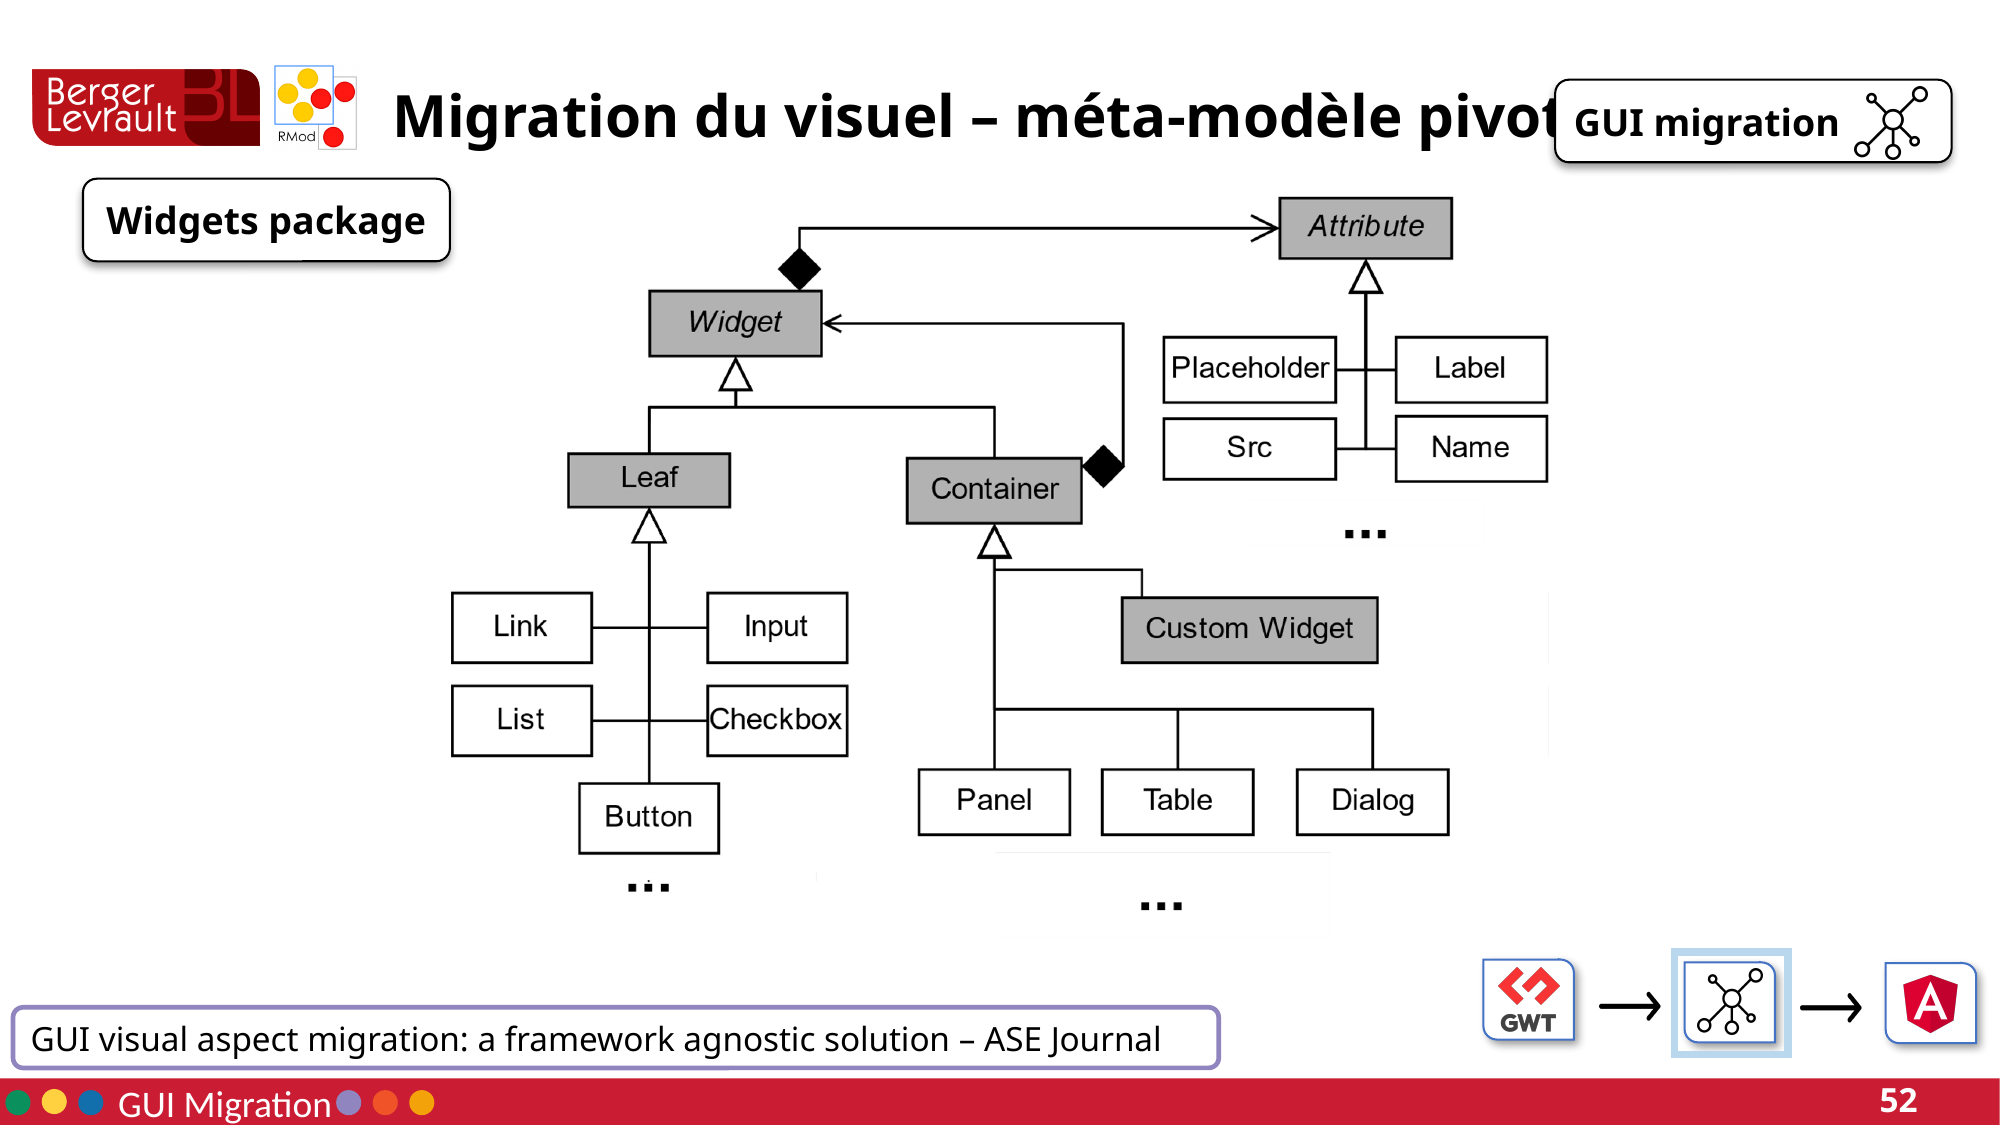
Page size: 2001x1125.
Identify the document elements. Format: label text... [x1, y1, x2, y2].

text_box [1674, 951, 1789, 1056]
title Migration du visuel – méta-modèle pivot [377, 79, 1906, 183]
text_box Widgets package [81, 177, 450, 263]
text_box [1555, 79, 1952, 163]
picture [1789, 967, 1872, 1049]
text_box [408, 1089, 436, 1117]
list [450, 185, 1549, 940]
slide_number 52 [1832, 1078, 1965, 1125]
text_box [1483, 959, 1574, 1040]
picture [268, 60, 363, 155]
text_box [1684, 962, 1776, 1043]
text_box GUI visual aspect migration: a framework agnostic solution – ASE Journal [11, 1006, 1220, 1069]
picture [1588, 966, 1671, 1047]
text_box [41, 1088, 67, 1115]
text_box GUI Migration [103, 1072, 398, 1125]
picture [32, 69, 260, 146]
text_box [4, 1089, 32, 1117]
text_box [1885, 963, 1977, 1044]
text_box [77, 1089, 103, 1117]
